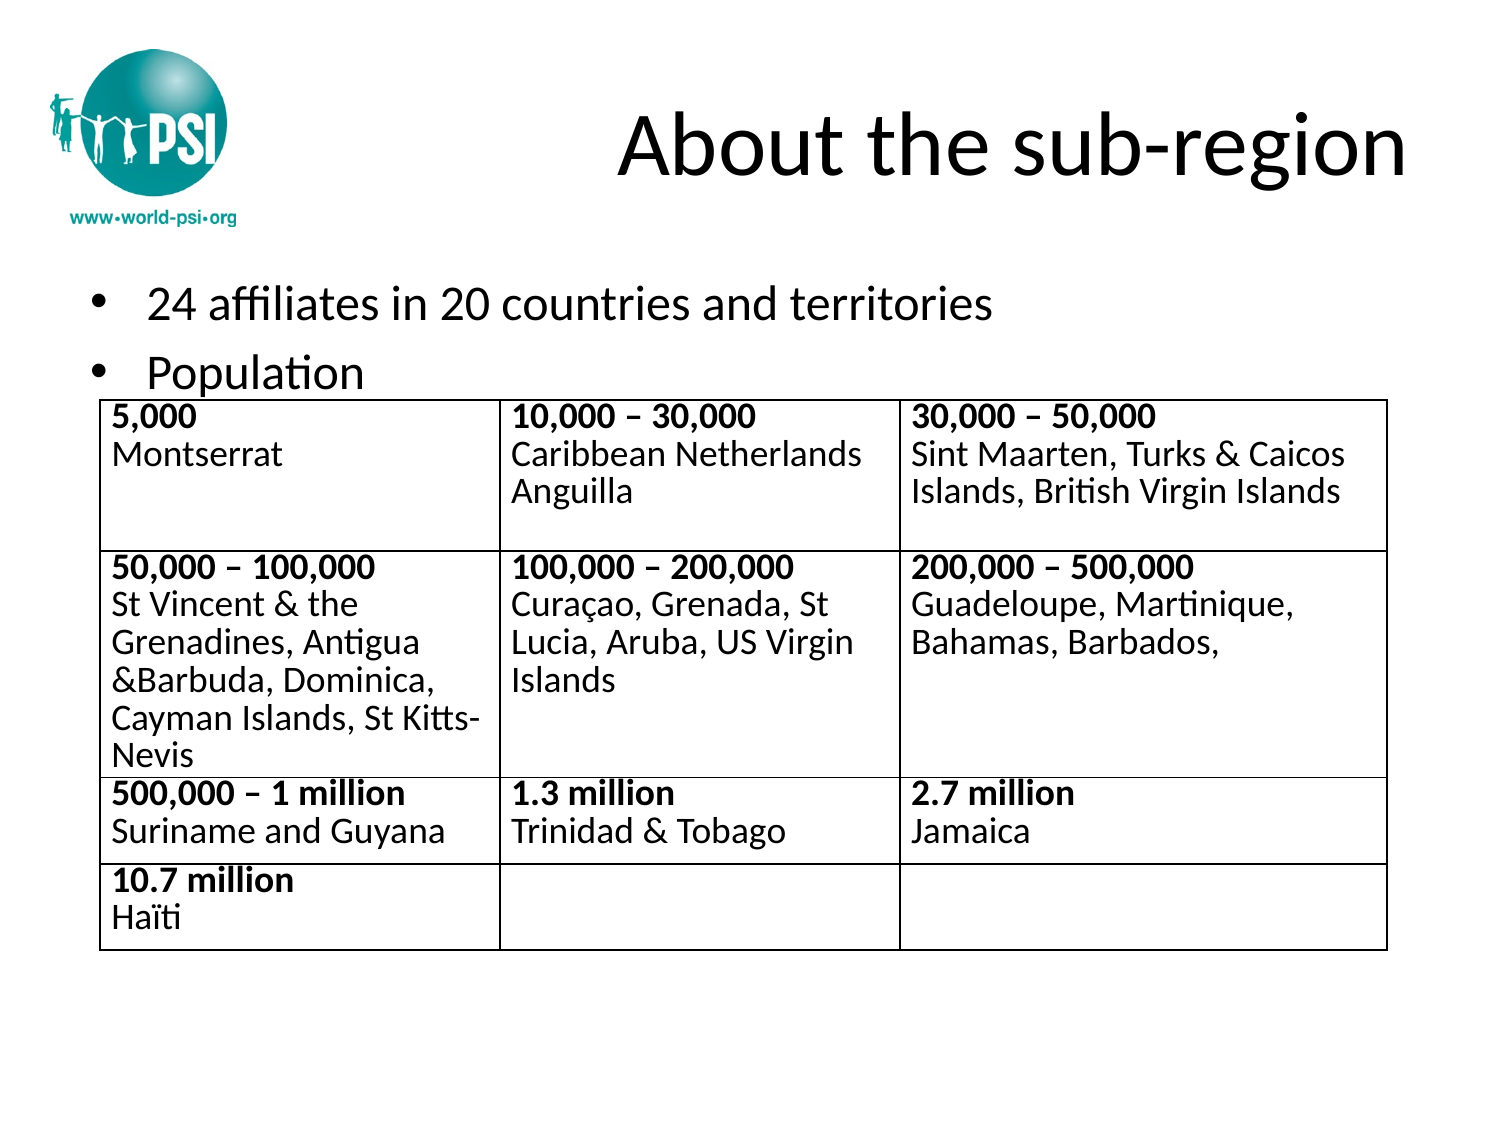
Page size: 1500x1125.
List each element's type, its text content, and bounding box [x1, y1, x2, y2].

table_header 30,000 – 50,000 Sint Maarten, Turks & Caicos Islands, British Virgin Islands [901, 401, 1386, 550]
title About the sub-region [75, 45, 1425, 233]
table_cell 2.7 million Jamaica [901, 778, 1386, 863]
table_cell 100,000 – 200,000 Curaçao, Grenada, St Lucia, Aruba, US Virgin Islands [501, 552, 899, 777]
picture [50, 49, 75, 227]
table_cell [901, 865, 1386, 949]
table_cell 500,000 – 1 million Suriname and Guyana [101, 778, 499, 863]
table_cell 50,000 – 100,000 St Vincent & the Grenadines, Antigua &Barbuda, Dominica, Cayman Islands, St Kitts-Nevis [101, 552, 499, 777]
table_cell 200,000 – 500,000 Guadeloupe, Martinique, Bahamas, Barbados, [901, 552, 1386, 777]
table_cell [501, 865, 899, 949]
table_header 10,000 – 30,000 Caribbean Netherlands Anguilla [501, 401, 899, 550]
list 24 affiliates in 20 countries and territories Population [75, 262, 1425, 1005]
table_cell 1.3 million Trinidad & Tobago [501, 778, 899, 863]
table_cell 10.7 million Haïti [101, 865, 499, 949]
table_header 5,000 Montserrat [101, 401, 499, 550]
